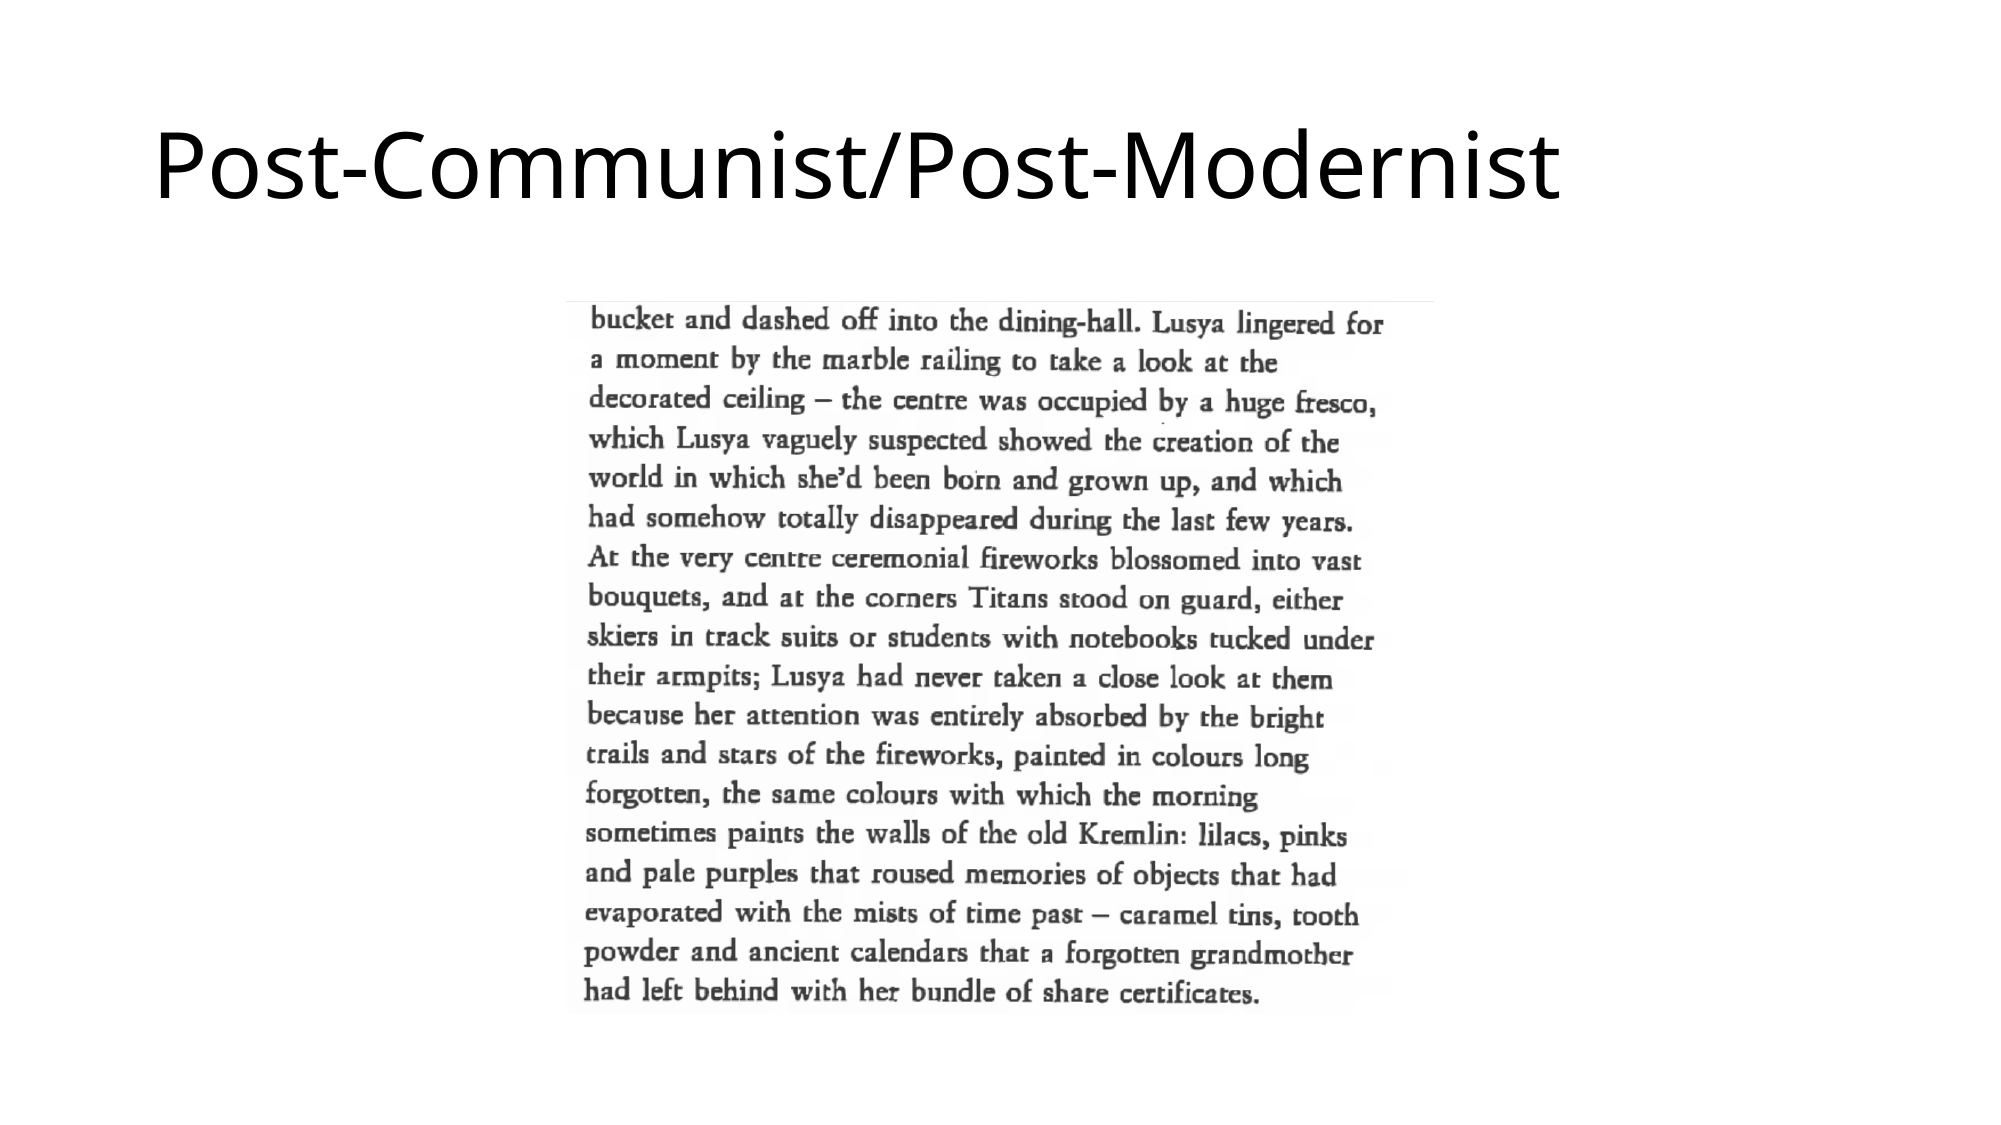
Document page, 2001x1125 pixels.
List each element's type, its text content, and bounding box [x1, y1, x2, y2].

title Post-Communist/Post-Modernist [137, 59, 1863, 278]
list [566, 299, 1434, 1014]
